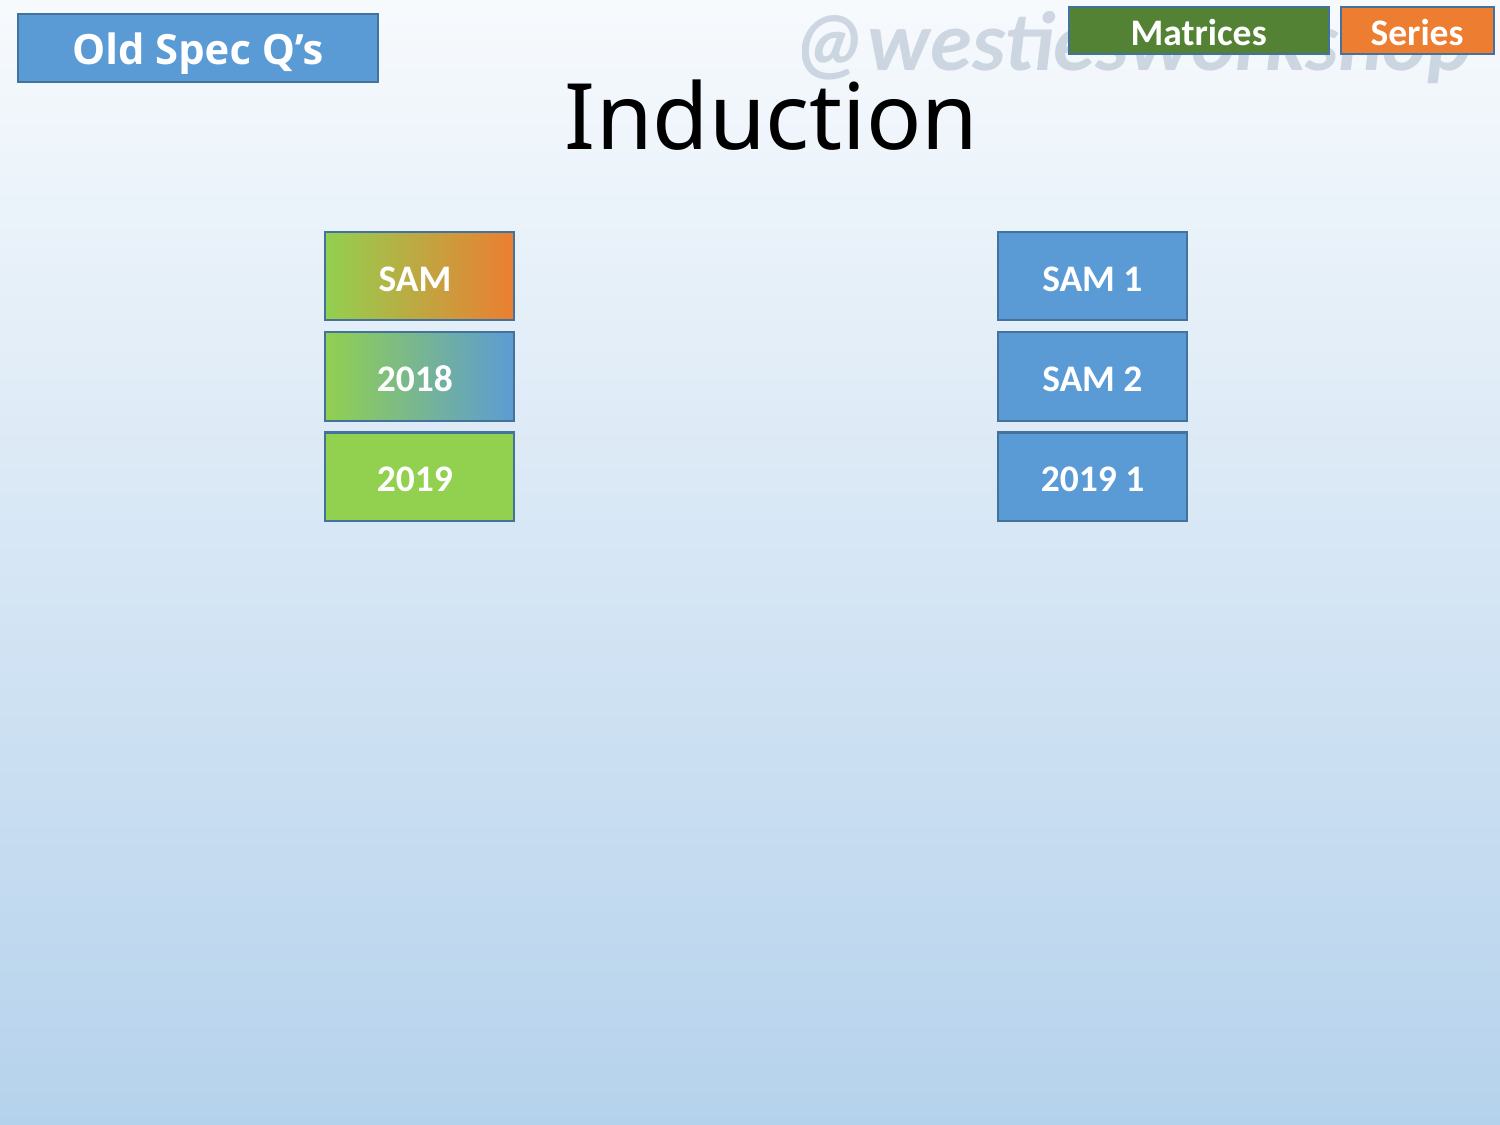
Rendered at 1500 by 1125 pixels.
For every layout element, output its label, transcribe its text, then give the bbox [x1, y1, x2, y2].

text_box 2018 [324, 331, 515, 422]
text_box Induction [550, 50, 994, 176]
text_box 2019 [324, 431, 515, 522]
text_box Series [1340, 6, 1495, 55]
text_box 2019 1 [997, 431, 1188, 522]
text_box Matrices [1068, 6, 1330, 55]
text_box SAM 2 [997, 331, 1188, 422]
text_box SAM 1 [997, 231, 1188, 321]
text_box SAM [324, 231, 515, 321]
text_box Old Spec Q’s [17, 13, 379, 83]
